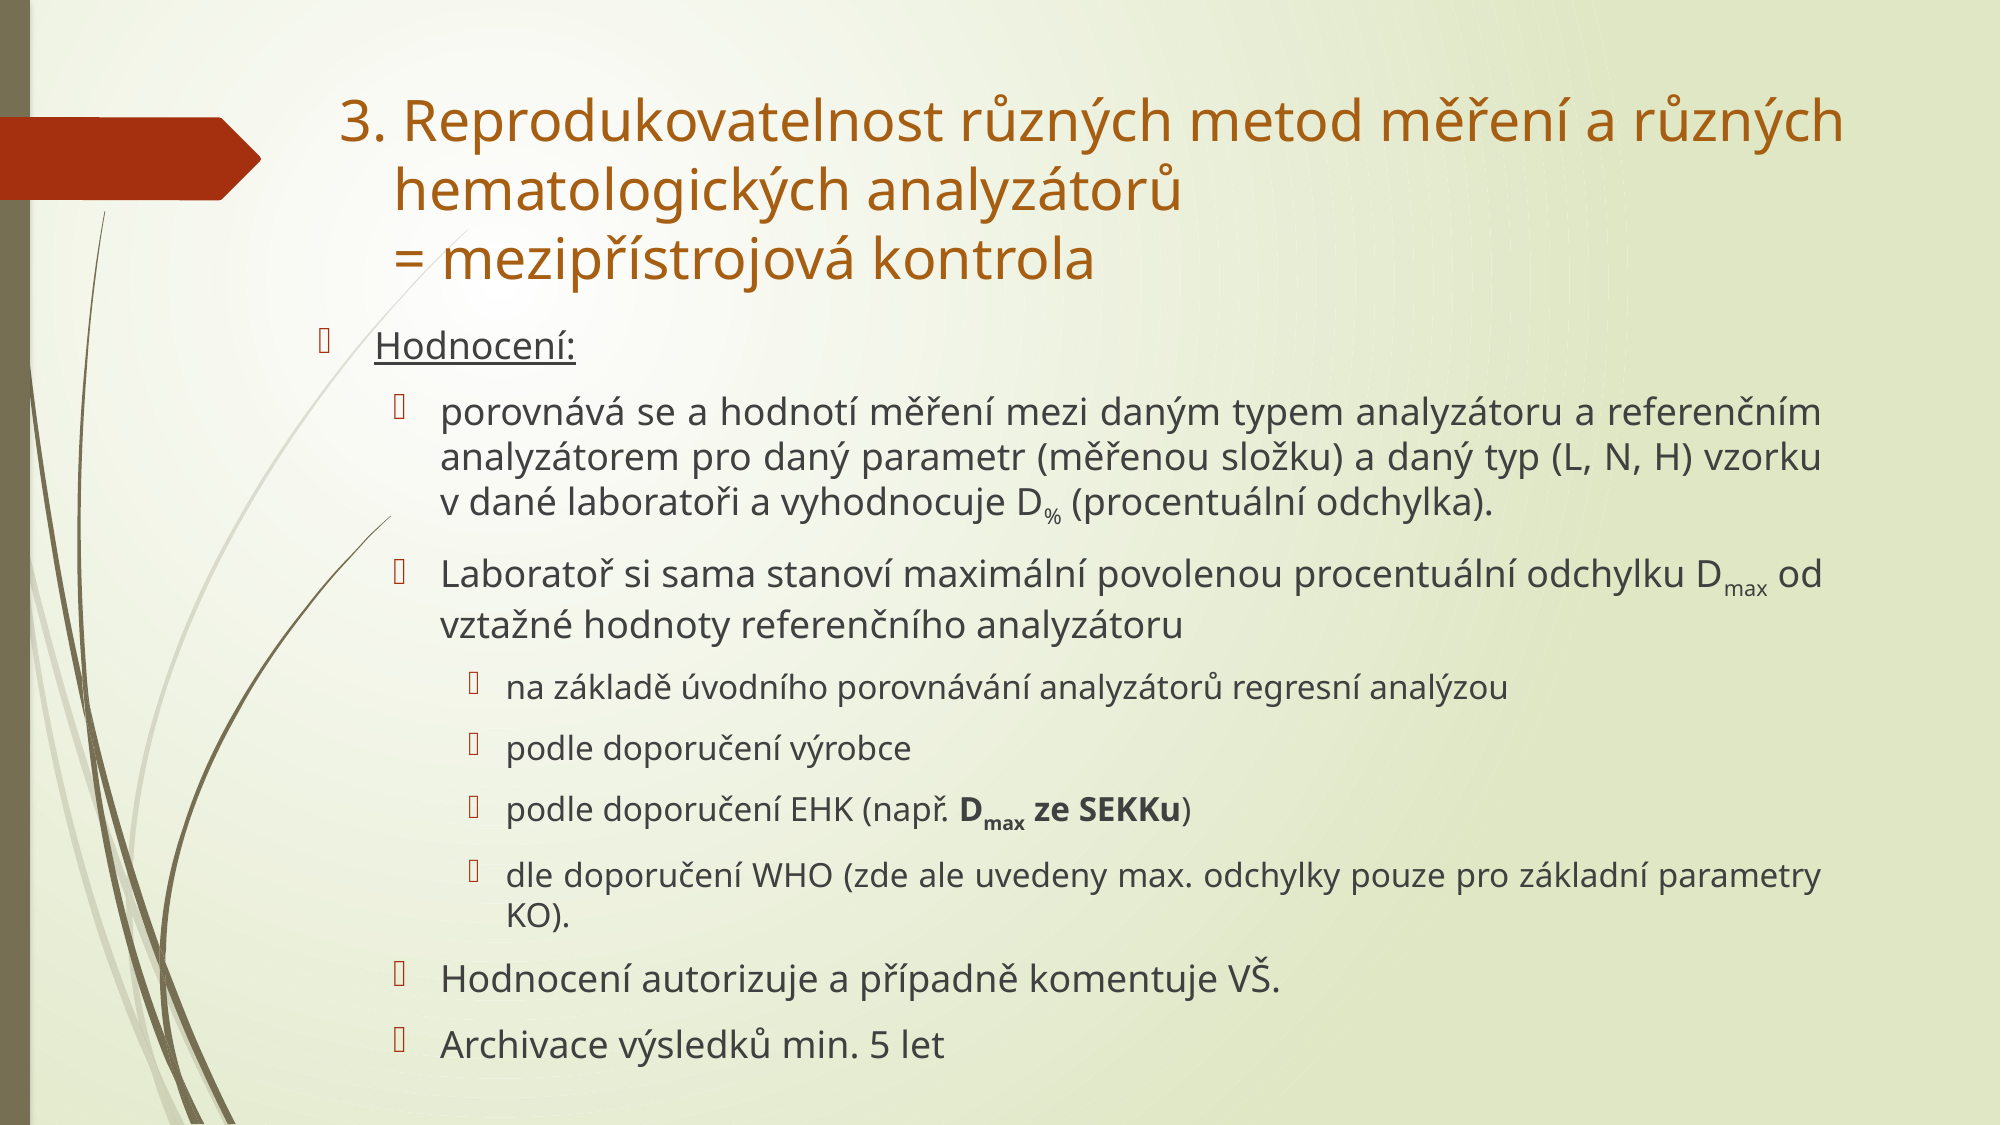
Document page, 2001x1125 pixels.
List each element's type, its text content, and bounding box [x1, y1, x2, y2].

list Hodnocení: porovnává se a hodnotí měření mezi daným typem analyzátoru a referenčním analyzátorem pro daný parametr (měřenou složku) a daný typ (L, N, H) vzorku v dané laboratoři a vyhodnocuje D% (procentuální odchylka). Laboratoř si sama stanoví maximální povolenou procentuální odchylku Dmax od vztažné hodnoty referenčního analyzátoru na základě úvodního porovnávání analyzátorů regresní analýzou podle doporučení výrobce podle doporučení EHK (např. Dmax ze SEKKu) dle doporučení WHO (zde ale uvedeny max. odchylky pouze pro základní parametry KO). Hodnocení autorizuje a případně komentuje VŠ. Archivace výsledků min. 5 let [303, 314, 1839, 1106]
title 3. Reprodukovatelnost různých metod měření a různých hematologických analyzátorů = mezipřístrojová kontrola [324, 76, 1913, 302]
